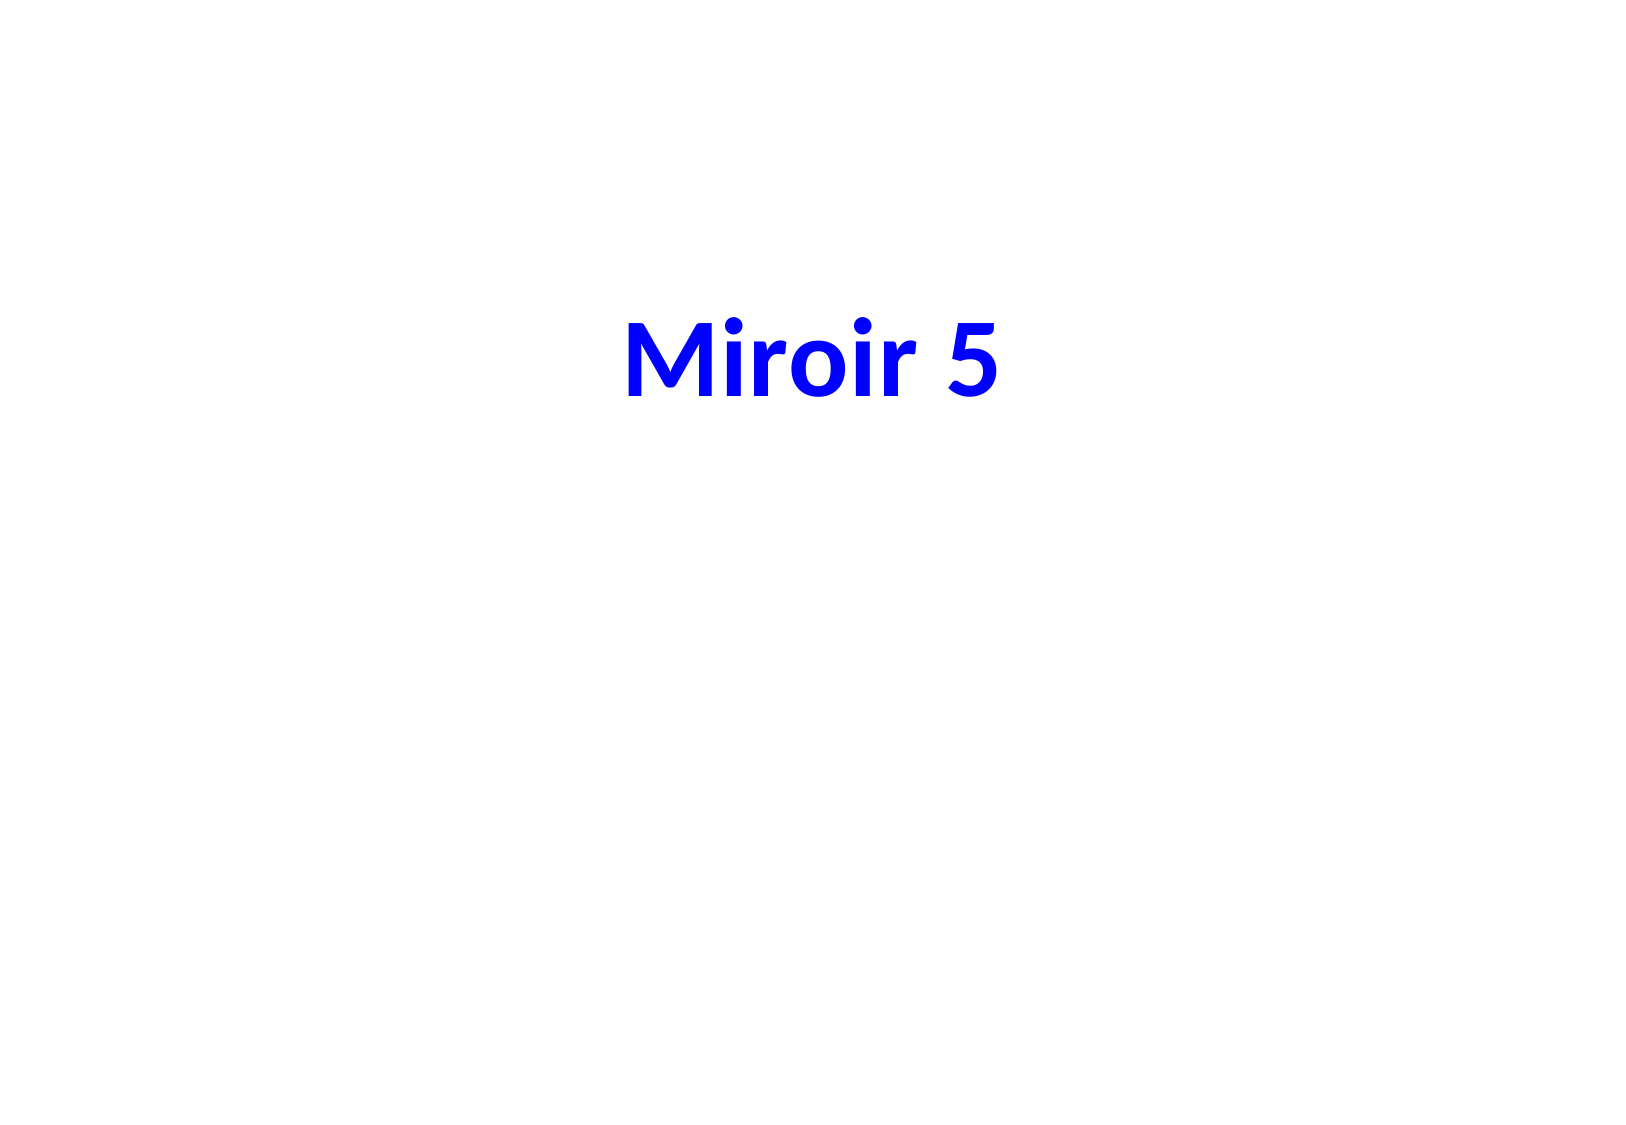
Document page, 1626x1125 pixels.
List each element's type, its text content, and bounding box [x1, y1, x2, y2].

text_box Miroir 5 [605, 276, 1019, 427]
